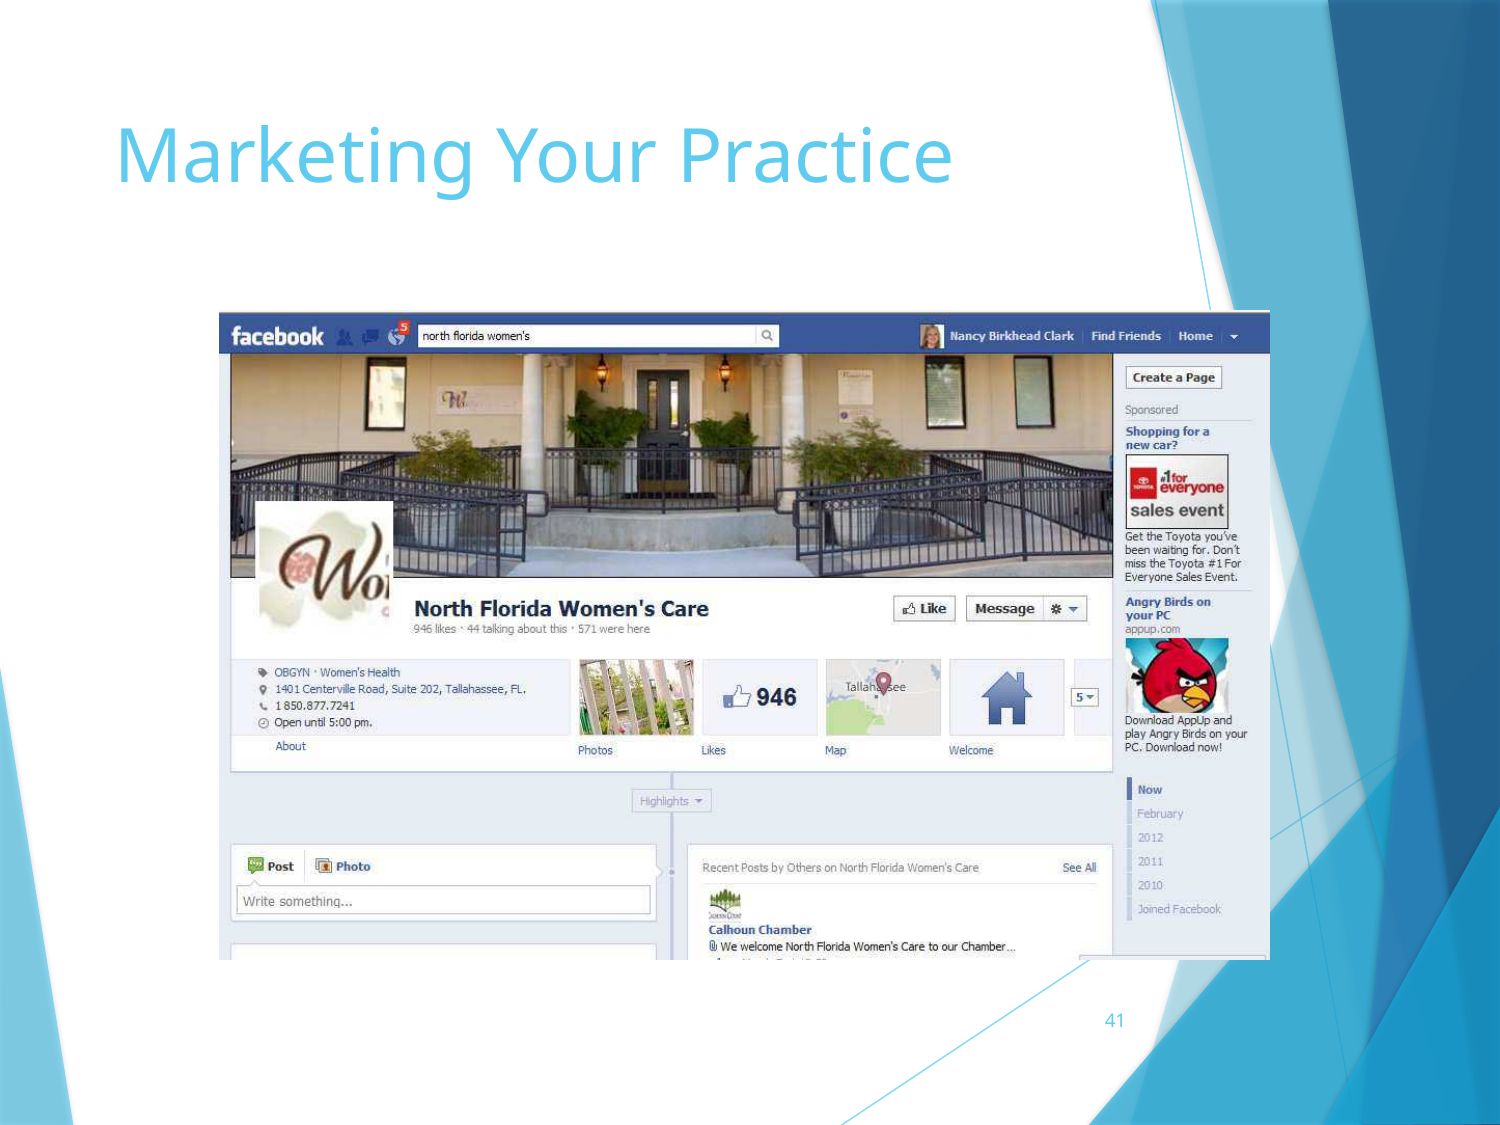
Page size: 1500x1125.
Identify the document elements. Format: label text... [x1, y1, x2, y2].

slide_number 41 [1057, 991, 1142, 1051]
title Marketing Your Practice [99, 99, 1142, 317]
picture [219, 309, 1271, 960]
